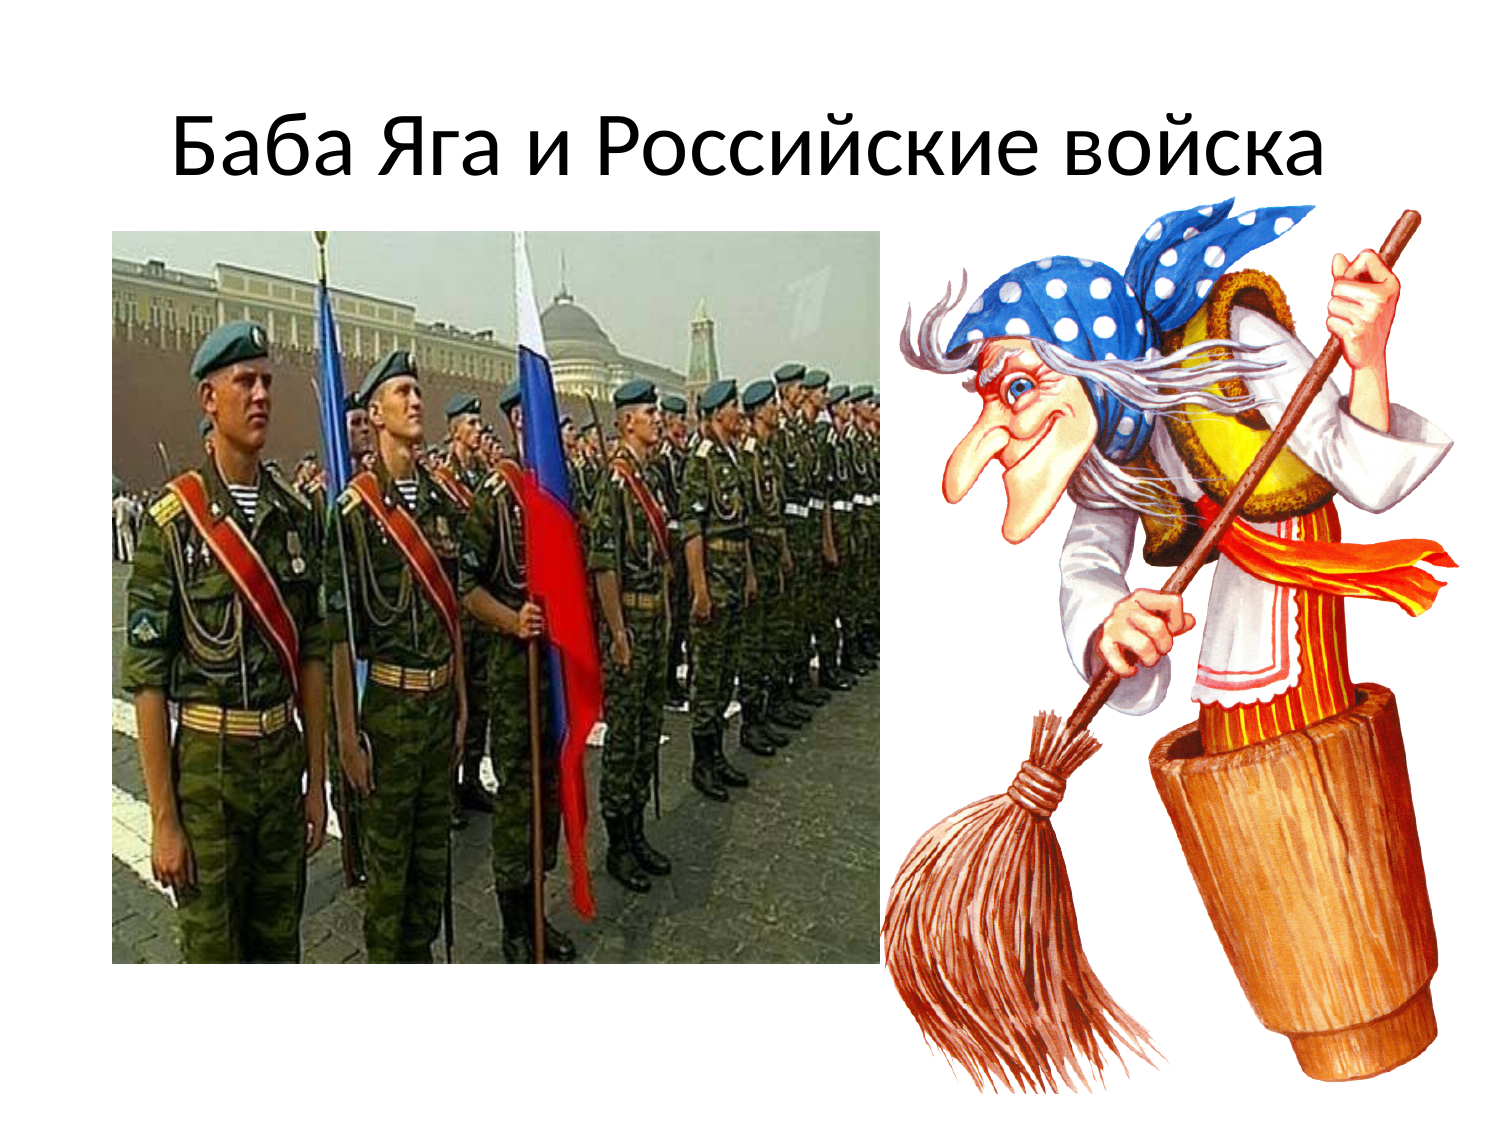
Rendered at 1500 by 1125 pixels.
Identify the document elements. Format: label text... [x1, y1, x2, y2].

picture [111, 195, 1500, 1095]
title Баба Яга и Российские войска [75, 45, 1425, 233]
